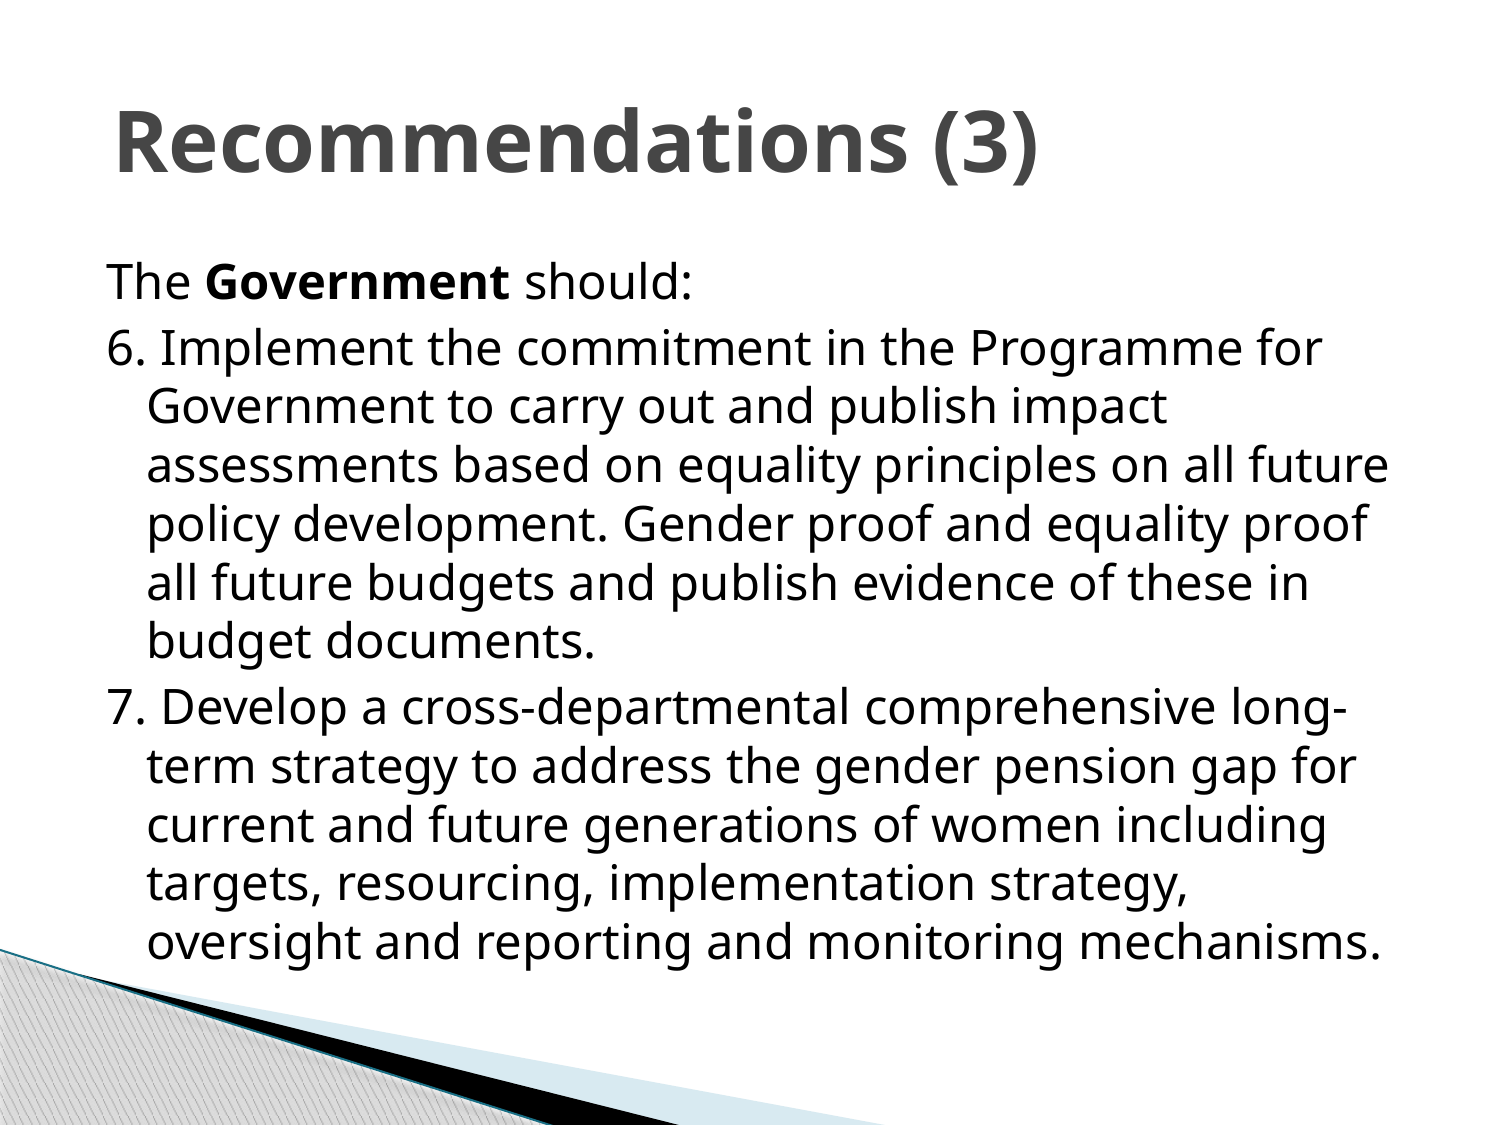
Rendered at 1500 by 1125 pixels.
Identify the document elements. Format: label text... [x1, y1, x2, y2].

list The Government should: 6. Implement the commitment in the Programme for Government to carry out and publish impact assessments based on equality principles on all future policy development. Gender proof and equality proof all future budgets and publish evidence of these in budget documents. 7. Develop a cross-departmental comprehensive long-term strategy to address the gender pension gap for current and future generations of women including targets, resourcing, implementation strategy, oversight and reporting and monitoring mechanisms. [75, 243, 1425, 986]
title Recommendations (3) [75, 45, 1425, 233]
